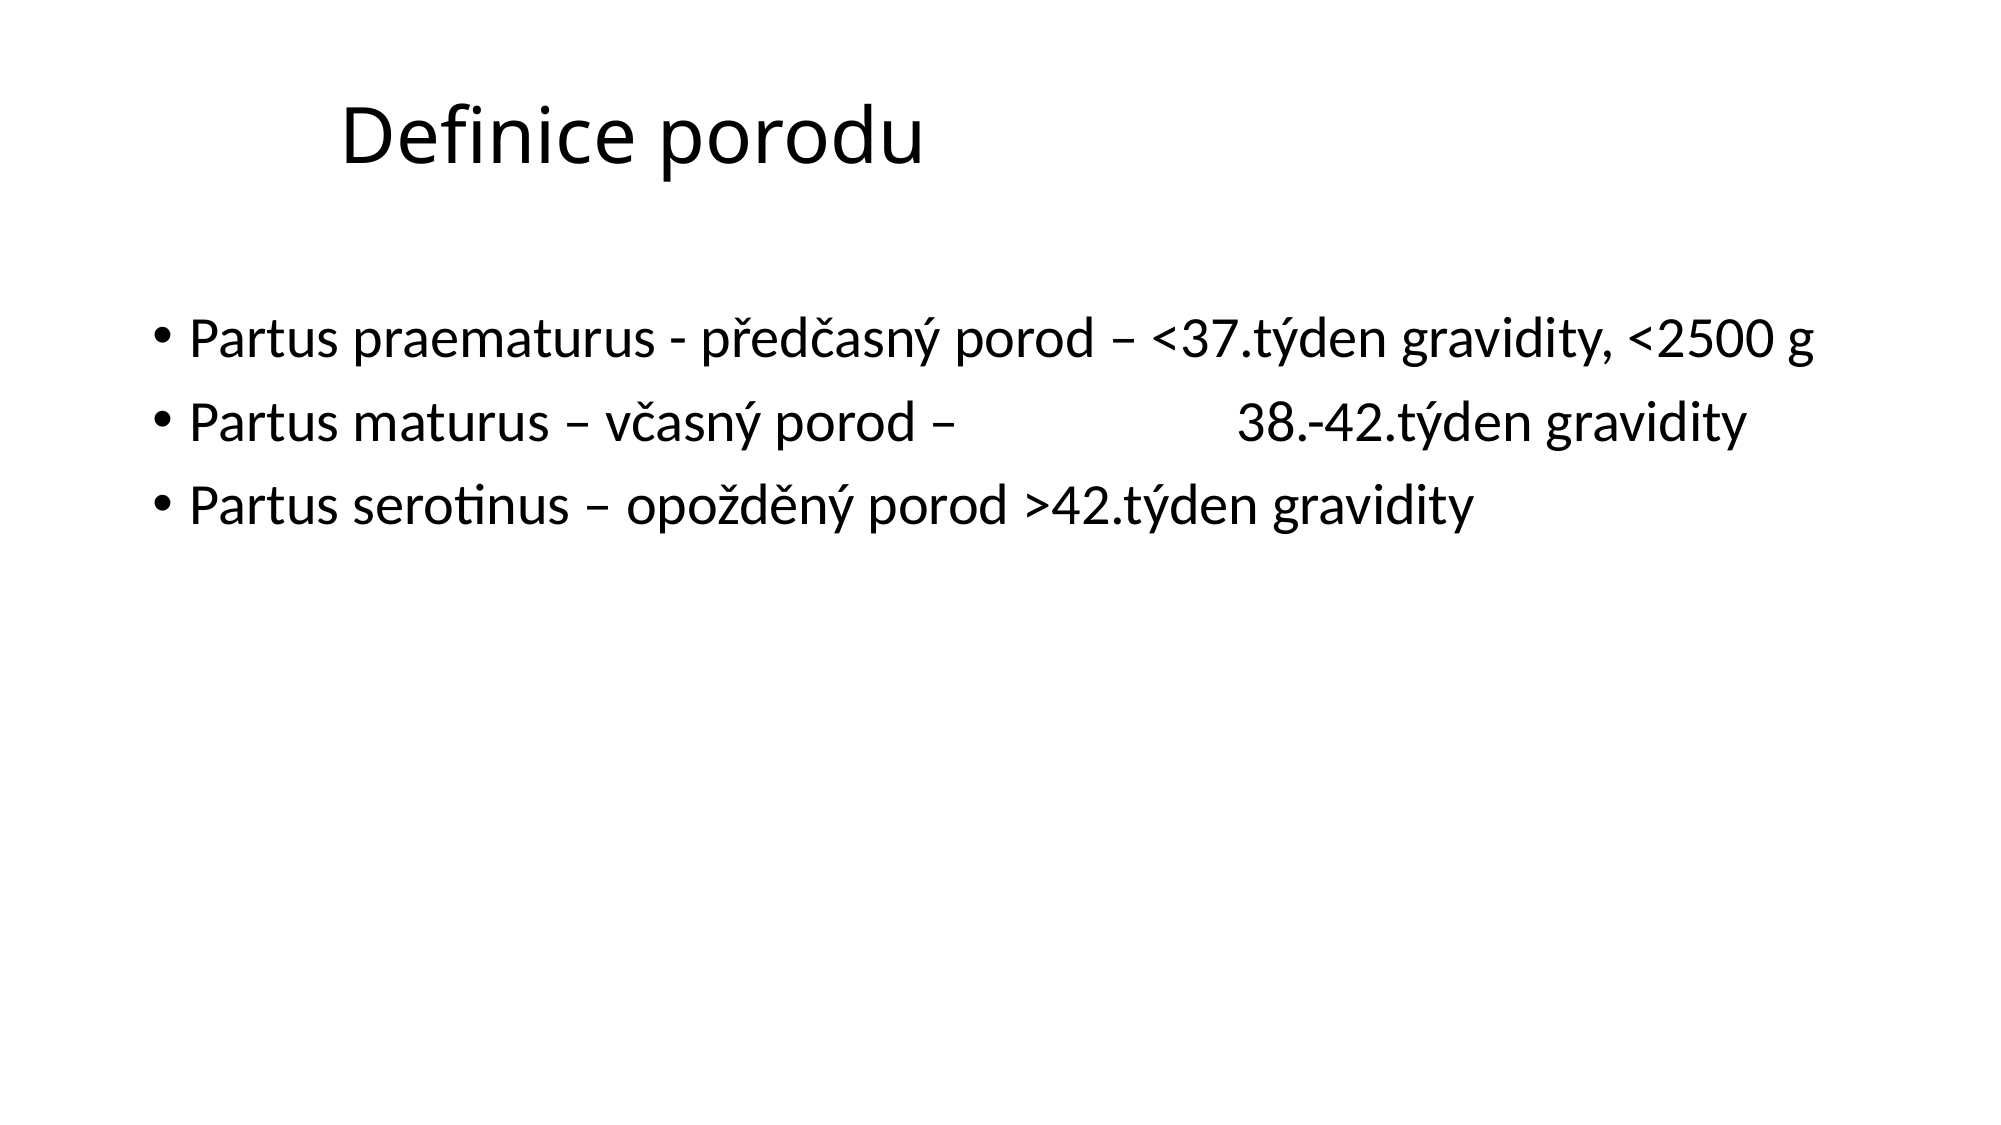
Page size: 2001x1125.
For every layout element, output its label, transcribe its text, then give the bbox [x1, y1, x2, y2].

list Partus praematurus - předčasný porod – <37.týden gravidity, <2500 g Partus maturus – včasný porod – 38.-42.týden gravidity Partus serotinus – opožděný porod >42.týden gravidity [137, 299, 1863, 1014]
title Definice porodu [324, 88, 1675, 189]
